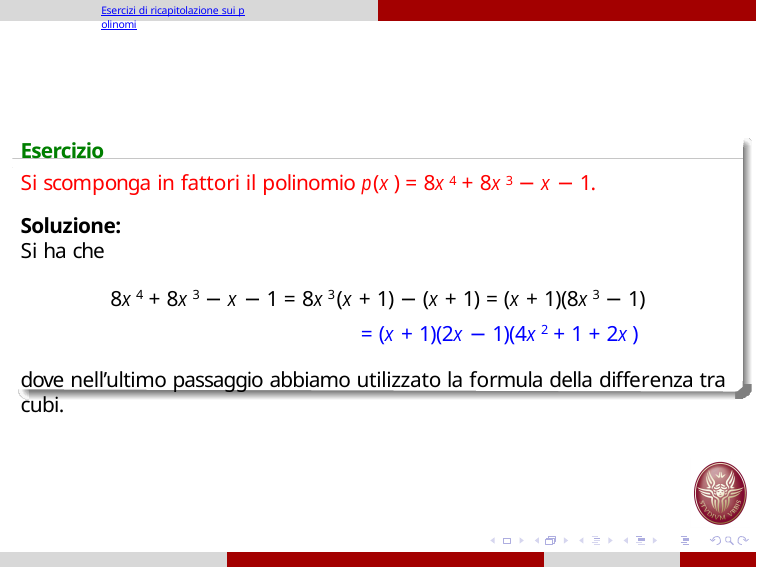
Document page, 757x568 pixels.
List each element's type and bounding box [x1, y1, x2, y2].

text_box [0, 0, 756, 567]
